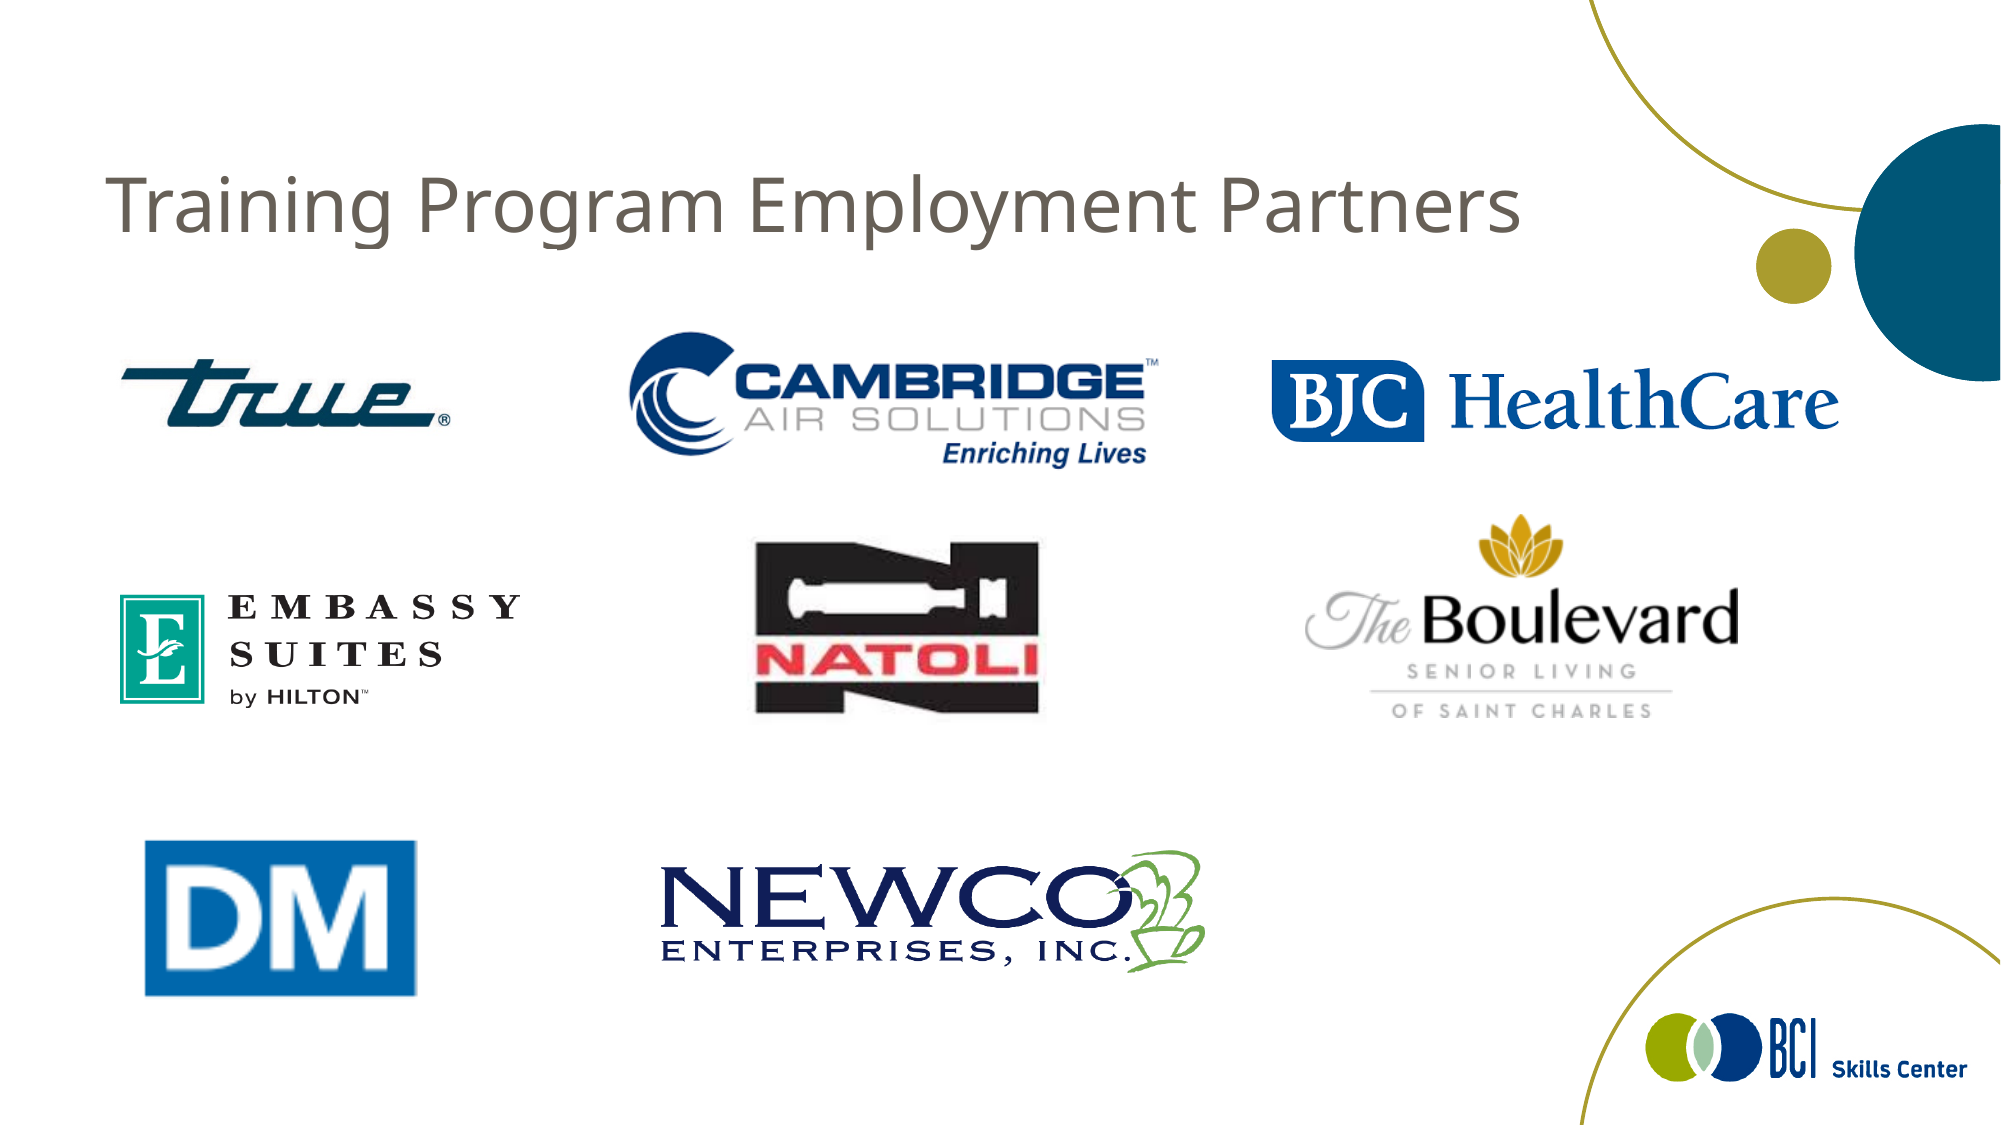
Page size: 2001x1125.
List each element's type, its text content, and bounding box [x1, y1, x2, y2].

picture [745, 535, 1048, 725]
picture [624, 324, 1169, 478]
picture [140, 829, 429, 1027]
picture [1641, 1012, 1971, 1082]
picture [1271, 360, 1840, 443]
picture [120, 583, 521, 718]
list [11, 249, 558, 537]
picture [1304, 513, 1738, 718]
title Training Program Employment Partners [90, 60, 1556, 256]
picture [660, 850, 1205, 974]
